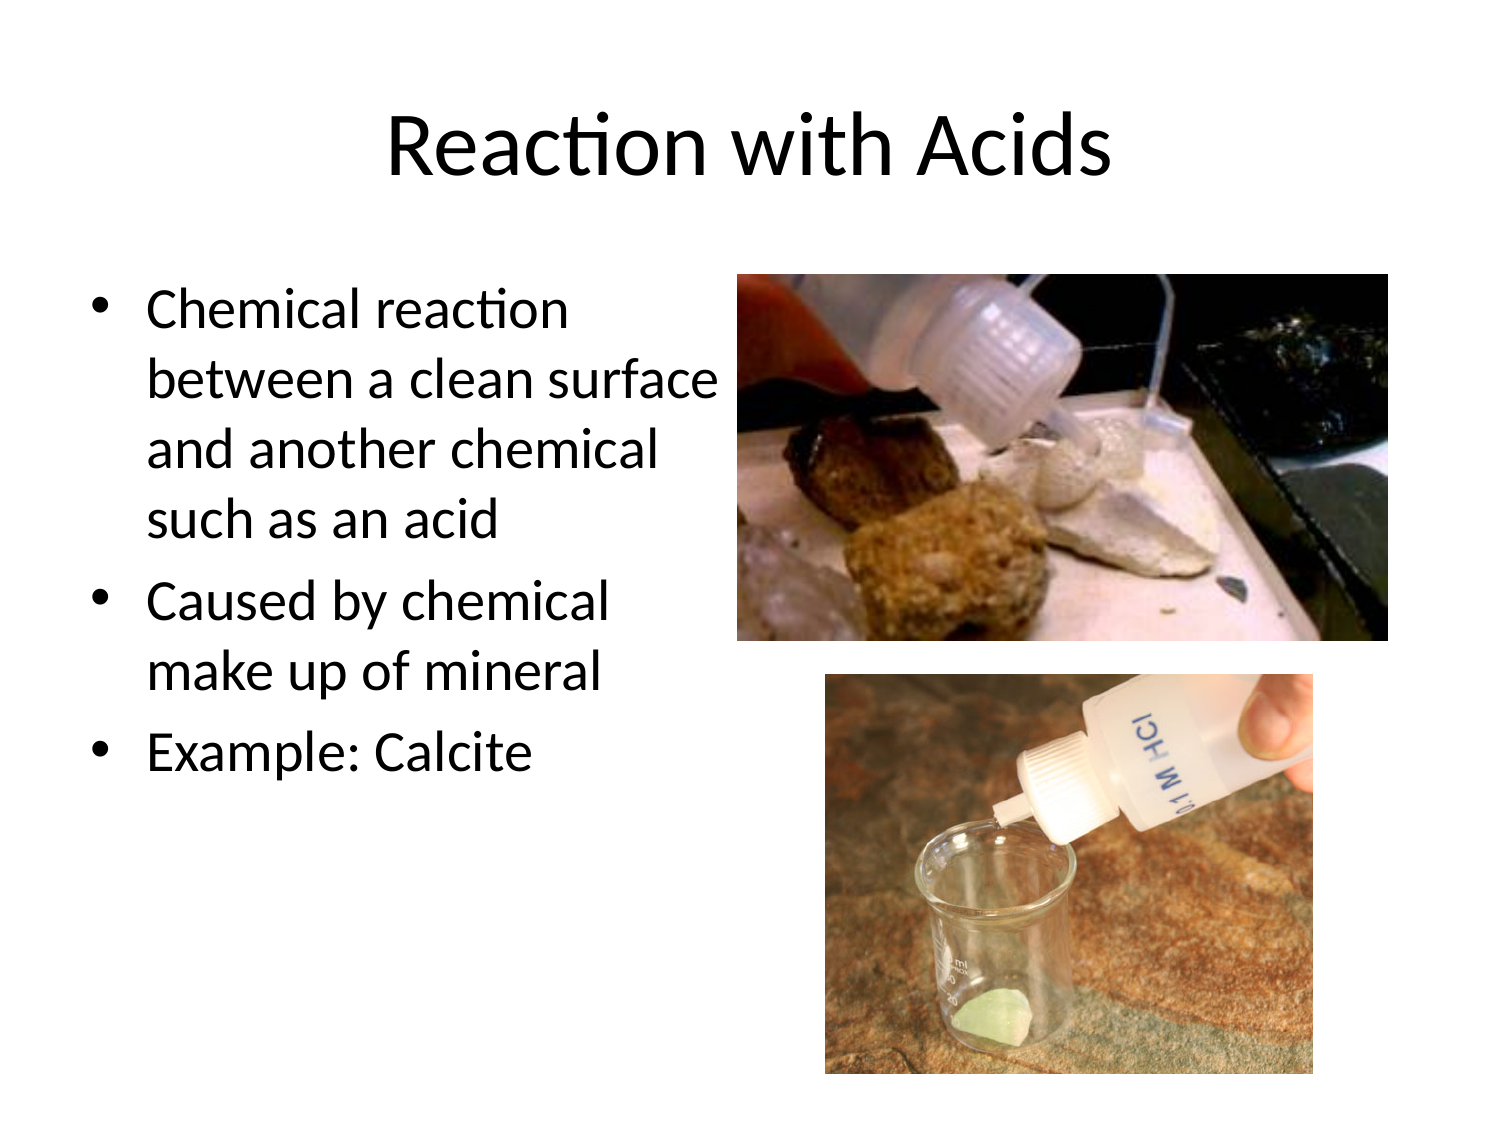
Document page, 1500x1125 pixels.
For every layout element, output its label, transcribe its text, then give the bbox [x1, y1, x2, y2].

picture [824, 674, 1313, 1075]
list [737, 274, 1388, 641]
list Chemical reaction between a clean surface and another chemical such as an acid Caused by chemical make up of mineral Example: Calcite [75, 262, 738, 1005]
title Reaction with Acids [75, 45, 1425, 233]
